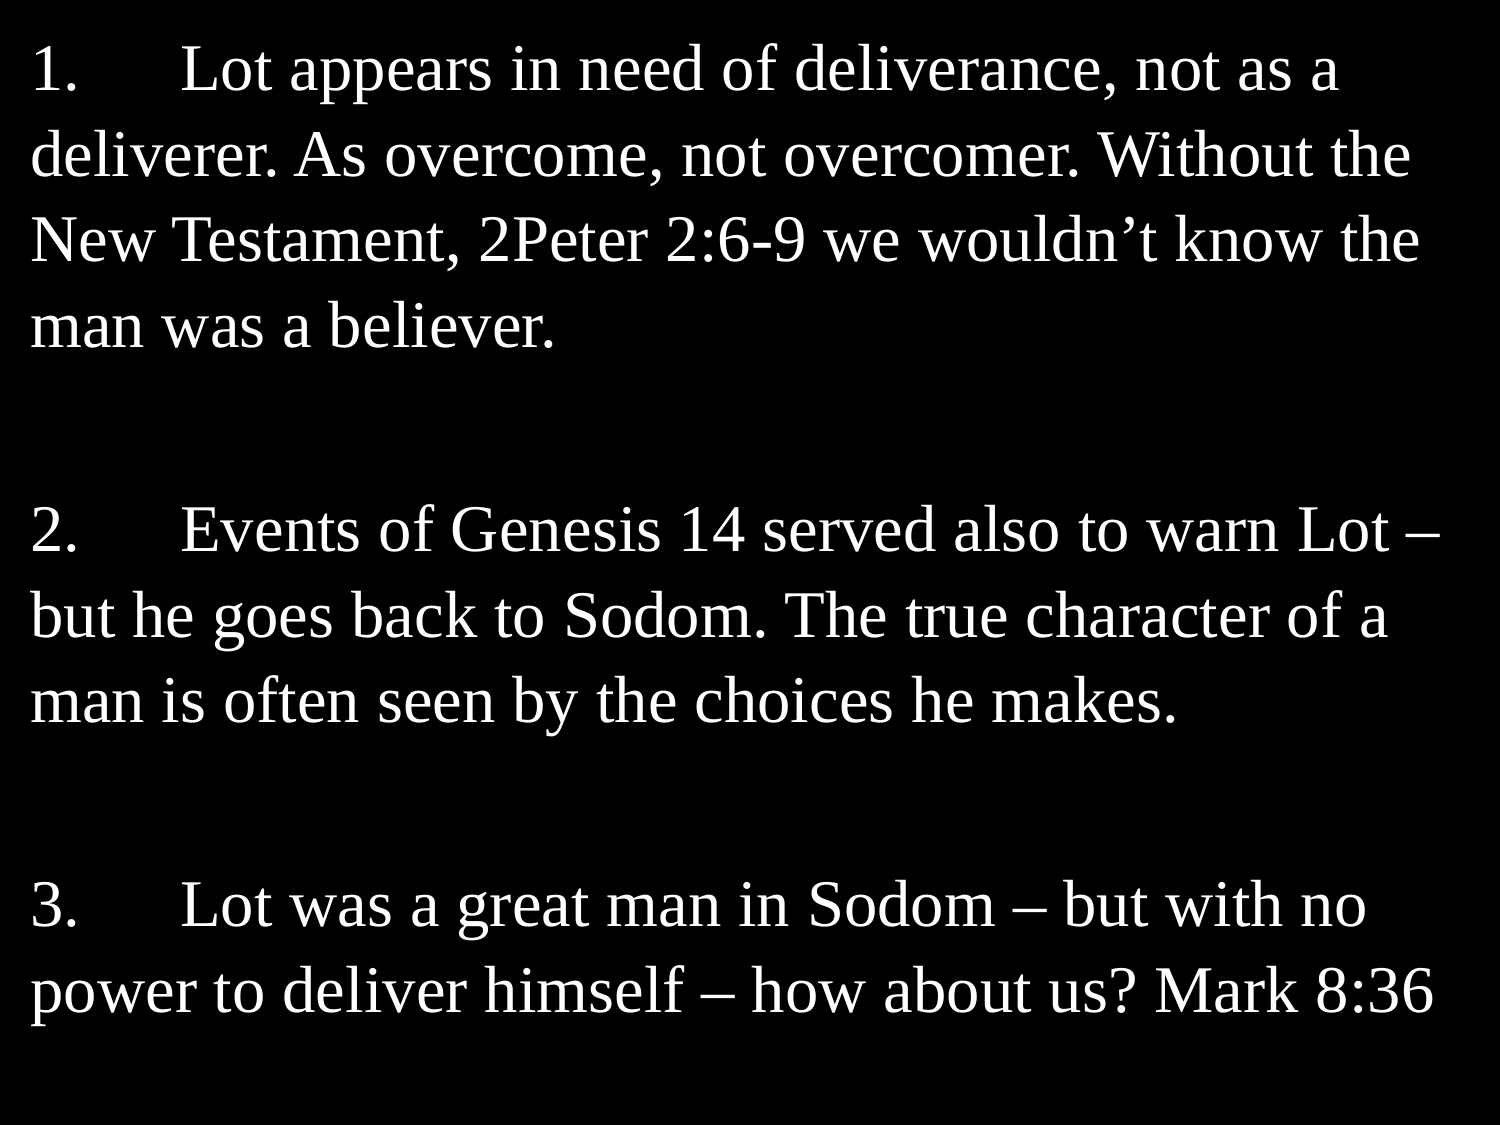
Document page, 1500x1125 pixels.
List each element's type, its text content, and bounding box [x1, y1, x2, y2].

list 1. Lot appears in need of deliverance, not as a deliverer. As overcome, not overcomer. Without the New Testament, 2Peter 2:6-9 we wouldn’t know the man was a believer. 2. Events of Genesis 14 served also to warn Lot – but he goes back to Sodom. The true character of a man is often seen by the choices he makes. 3. Lot was a great man in Sodom – but with no power to deliver himself – how about us? Mark 8:36 [15, 10, 1500, 1112]
